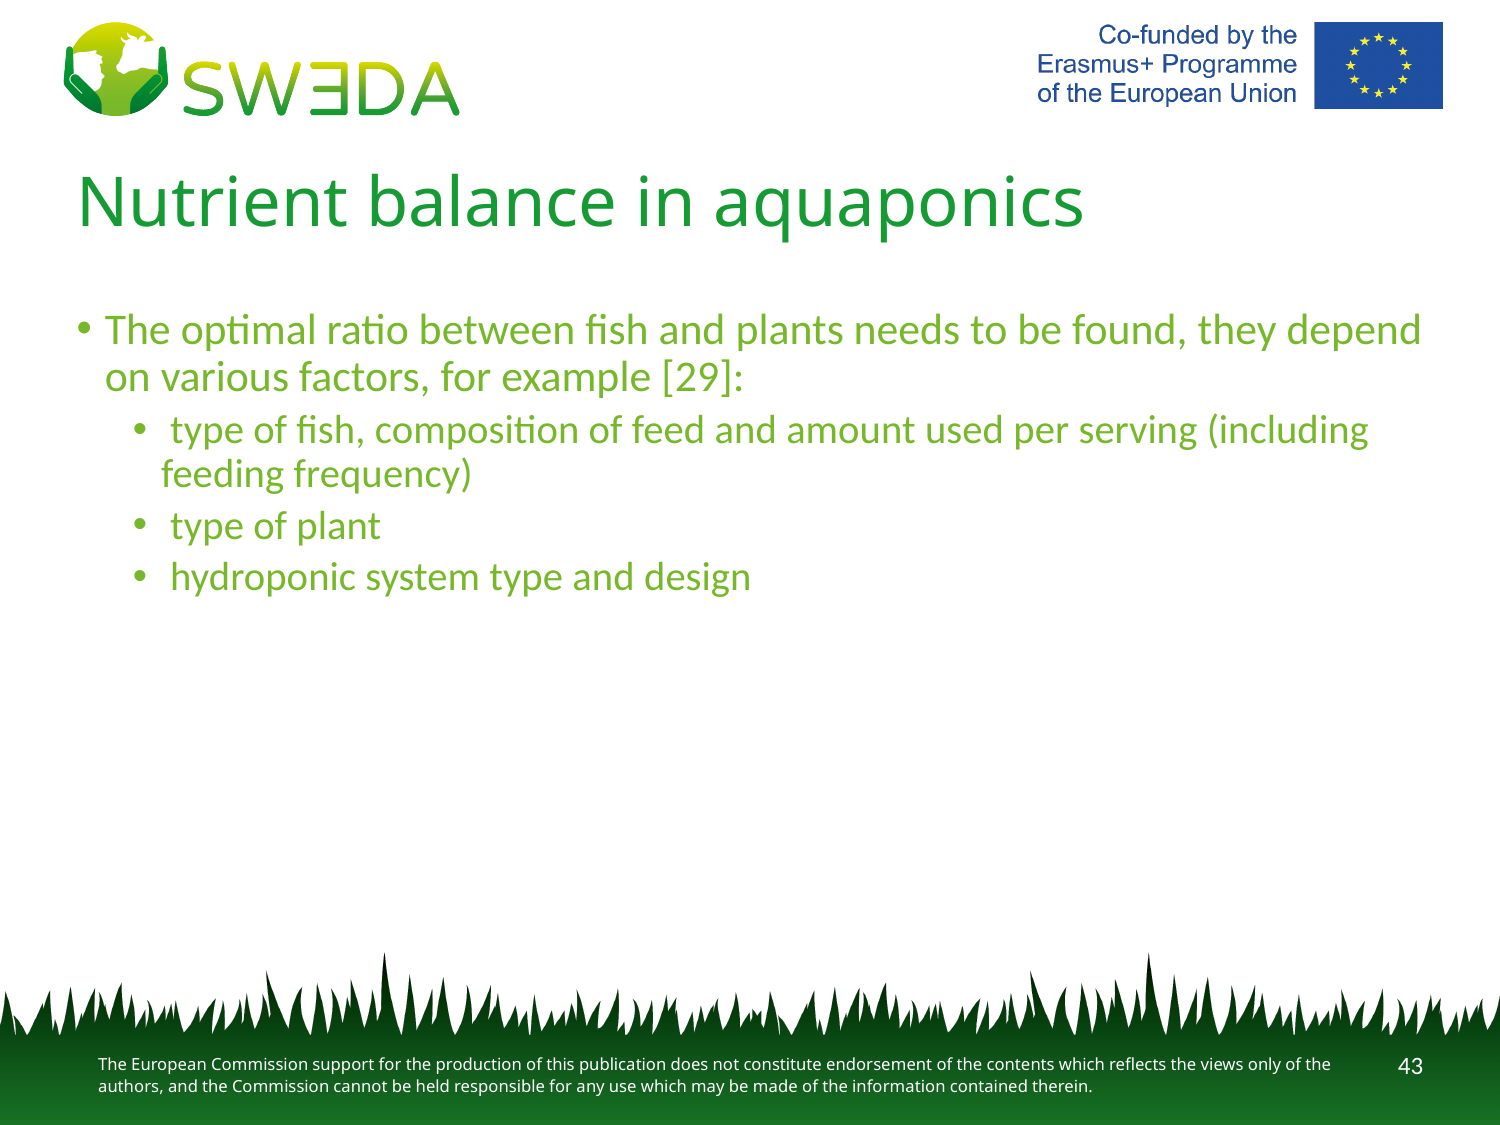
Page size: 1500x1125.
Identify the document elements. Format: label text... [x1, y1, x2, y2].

picture [0, 825, 1500, 1125]
picture [1038, 22, 1443, 109]
picture [50, 19, 462, 118]
slide_number 43 [1358, 1035, 1439, 1096]
list The optimal ratio between fish and plants needs to be found, they depend on various factors, for example [29]: type of fish, composition of feed and amount used per serving (including feeding frequency) type of plant hydroponic system type and design [61, 299, 1439, 1013]
title Nutrient balance in aquaponics [61, 131, 1439, 278]
